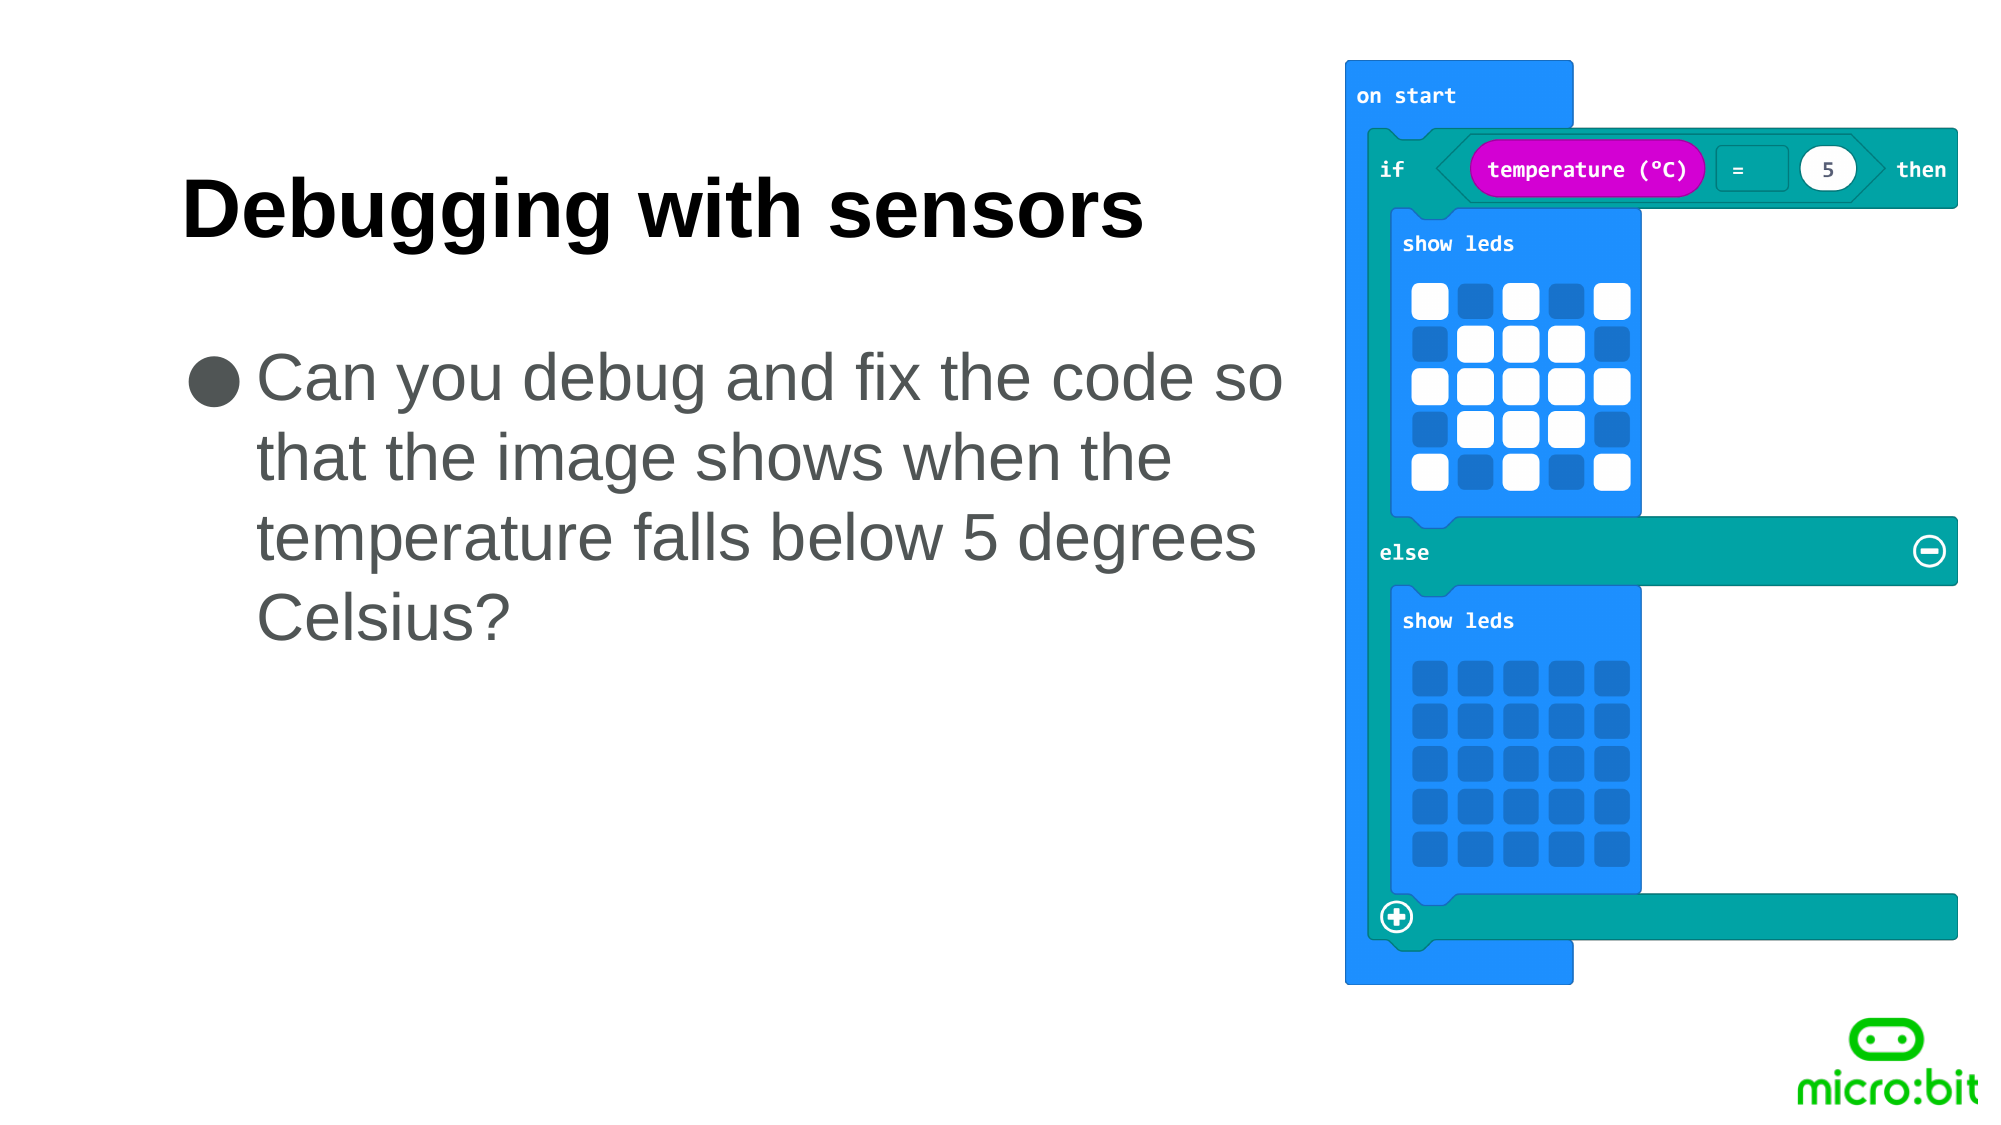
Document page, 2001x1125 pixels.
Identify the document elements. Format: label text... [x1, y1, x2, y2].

picture [1797, 1017, 1978, 1106]
text_box Debugging with sensors Can you debug and fix the code so that the image shows when the temperature falls below 5 degrees Celsius? [166, 60, 1342, 884]
picture [1344, 59, 1958, 985]
